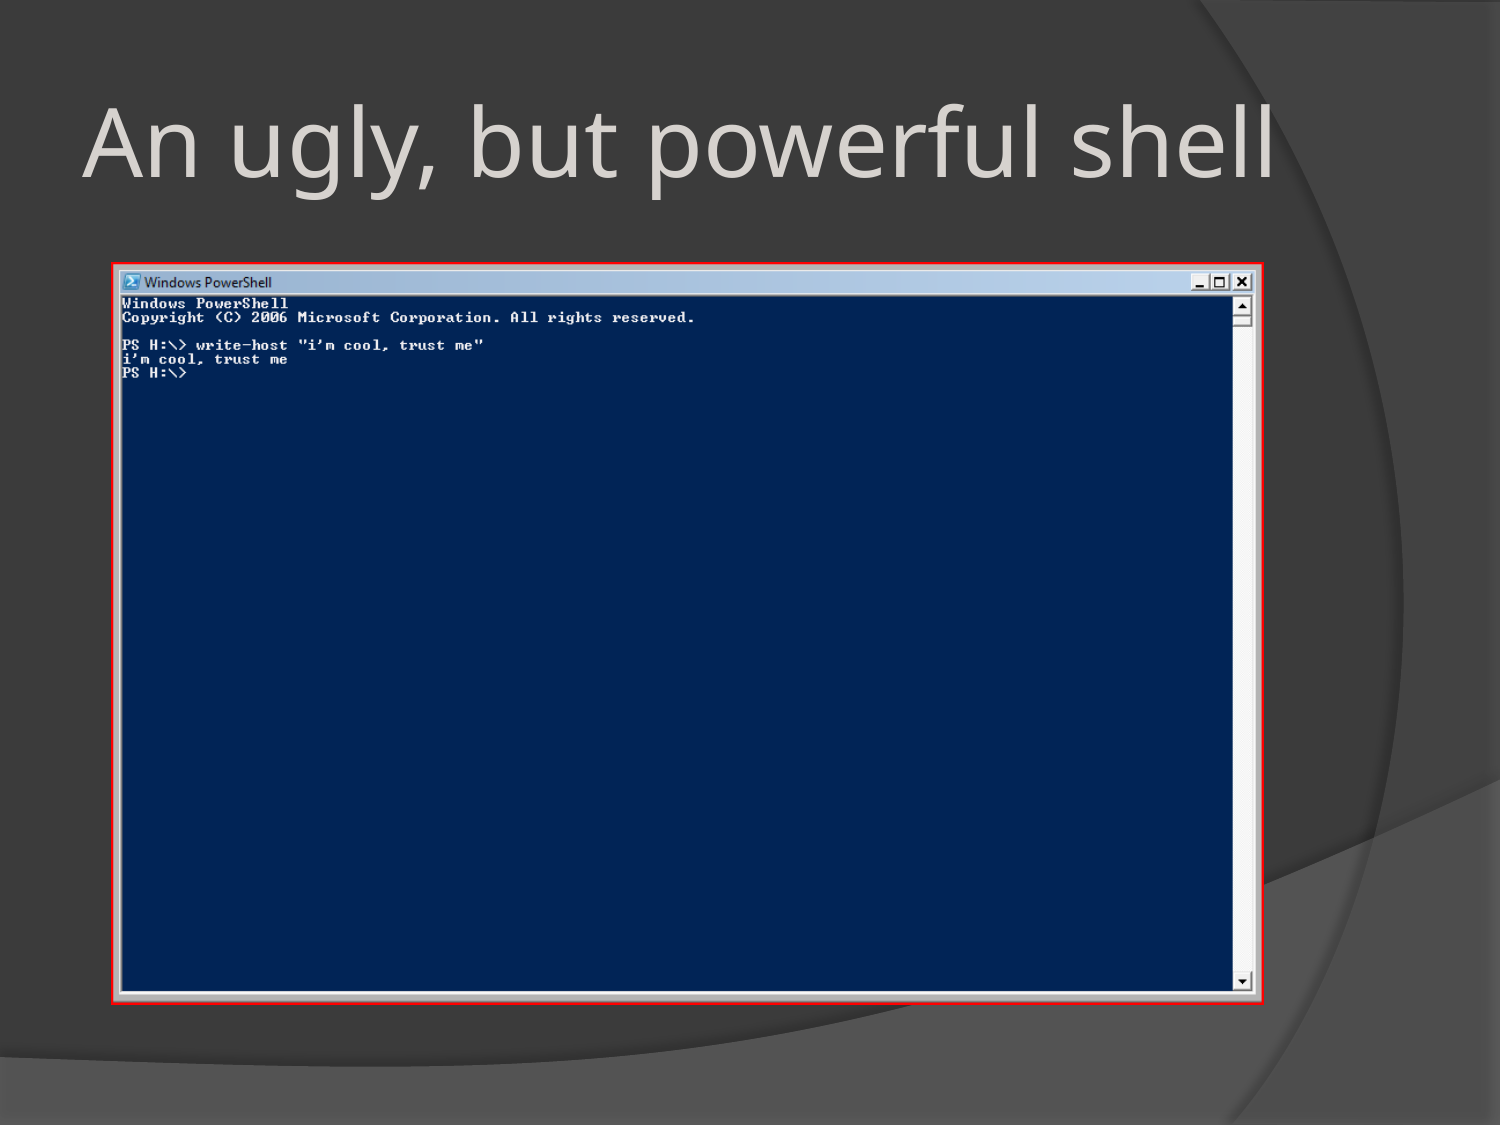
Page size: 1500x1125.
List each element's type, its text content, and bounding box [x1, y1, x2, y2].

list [110, 262, 1265, 1006]
title An ugly, but powerful shell [75, 45, 1300, 233]
